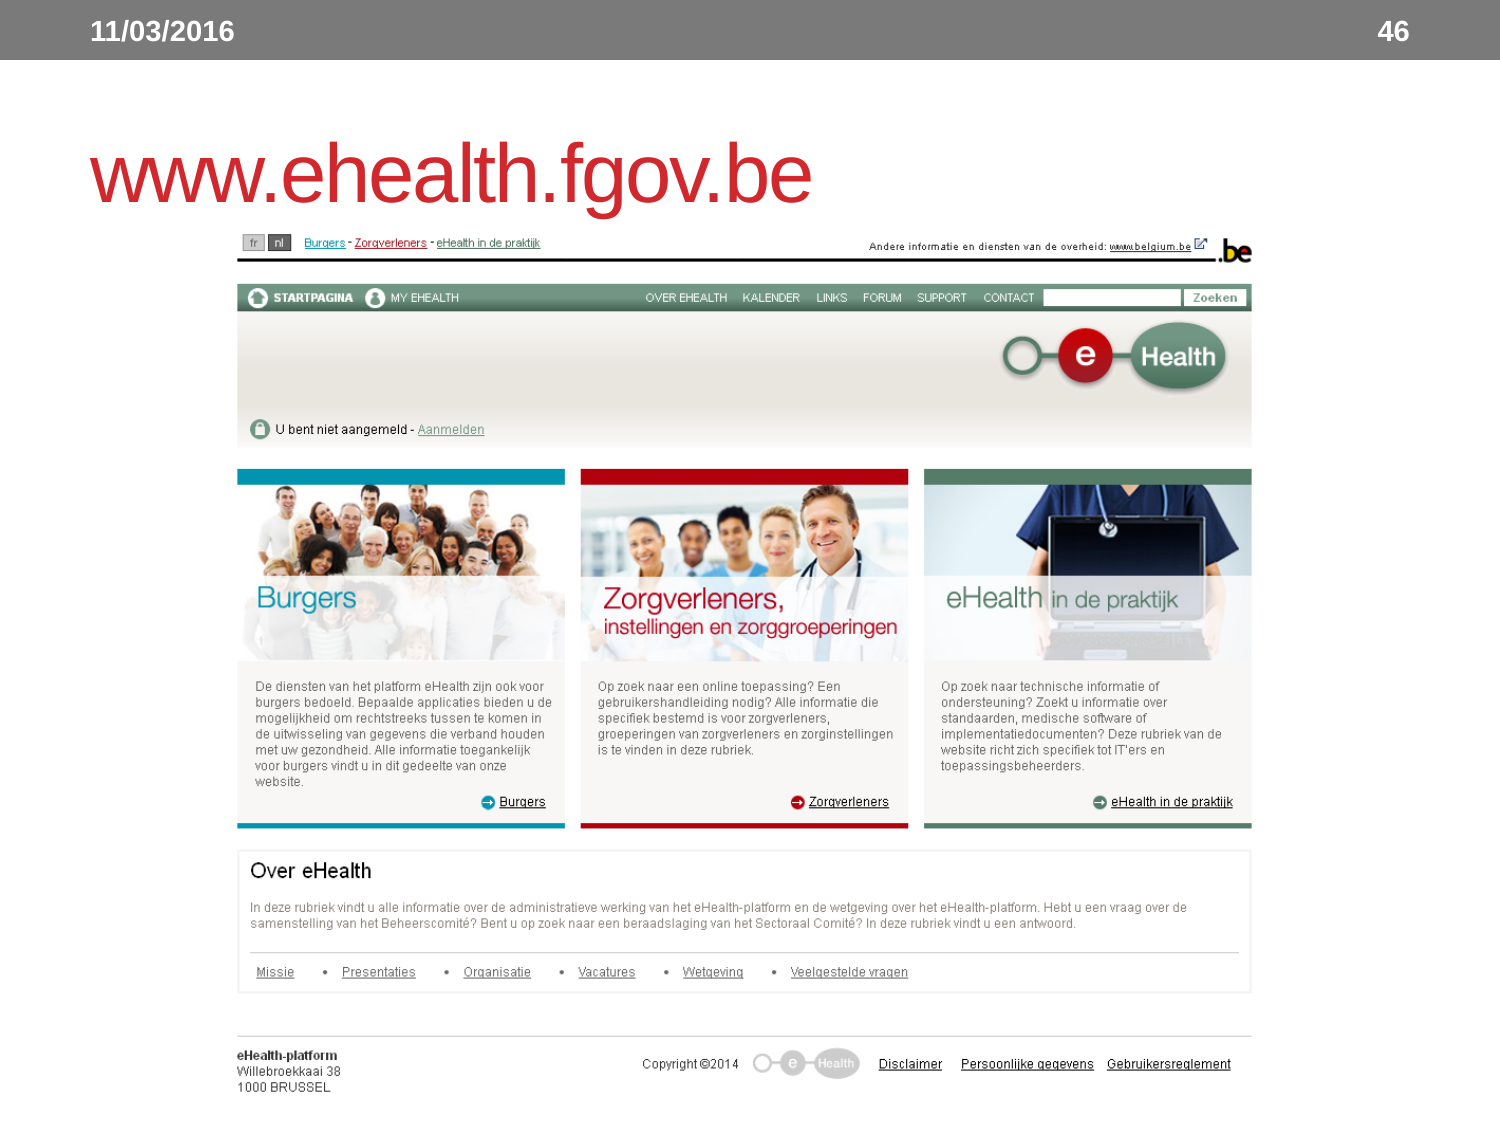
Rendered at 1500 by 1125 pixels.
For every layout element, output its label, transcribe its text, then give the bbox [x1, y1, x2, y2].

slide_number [75, 3, 550, 57]
slide_number 46 [1250, 3, 1425, 57]
picture [229, 231, 1259, 1096]
title www.ehealth.fgov.be [75, 87, 1425, 250]
